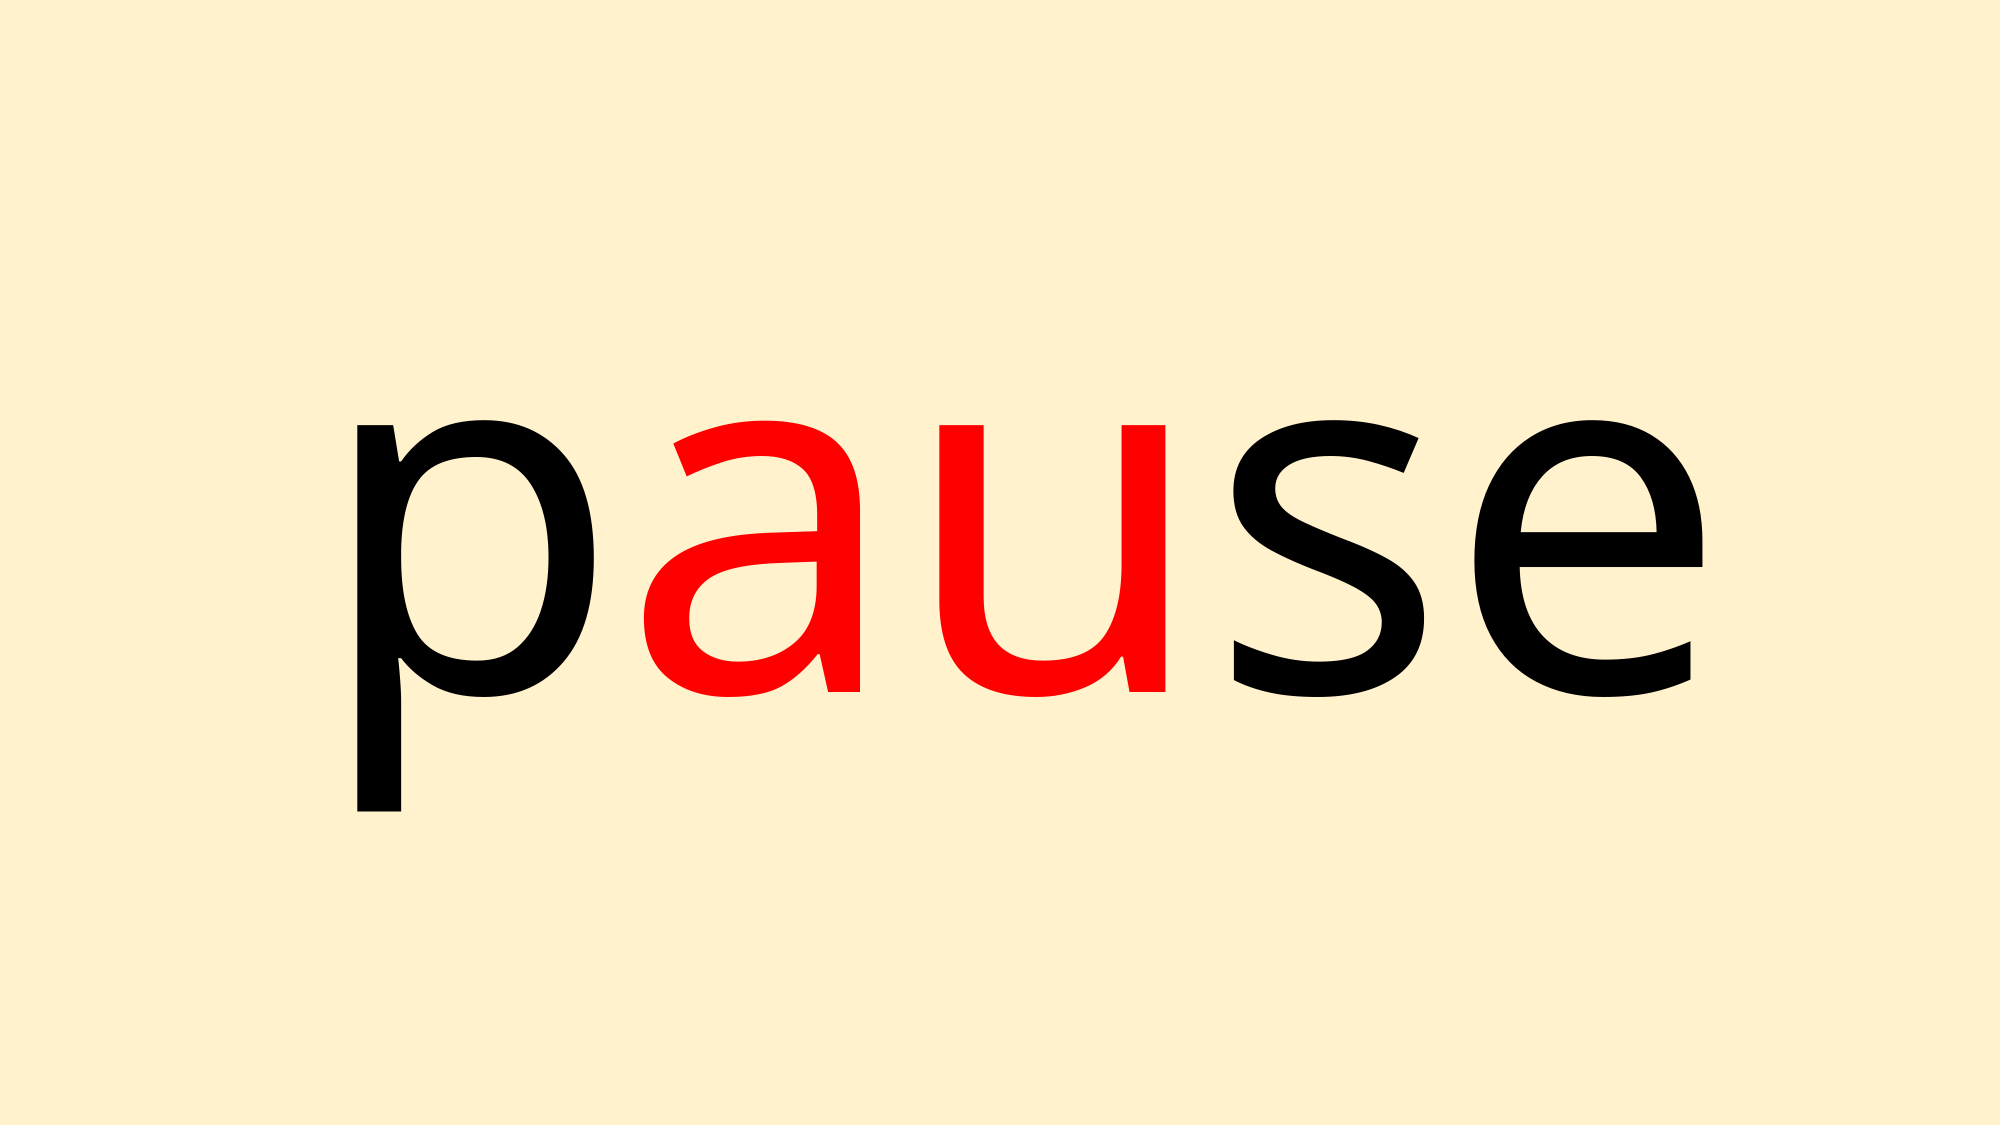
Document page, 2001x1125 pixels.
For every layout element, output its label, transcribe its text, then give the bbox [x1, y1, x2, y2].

text_box pause [300, 187, 1743, 800]
